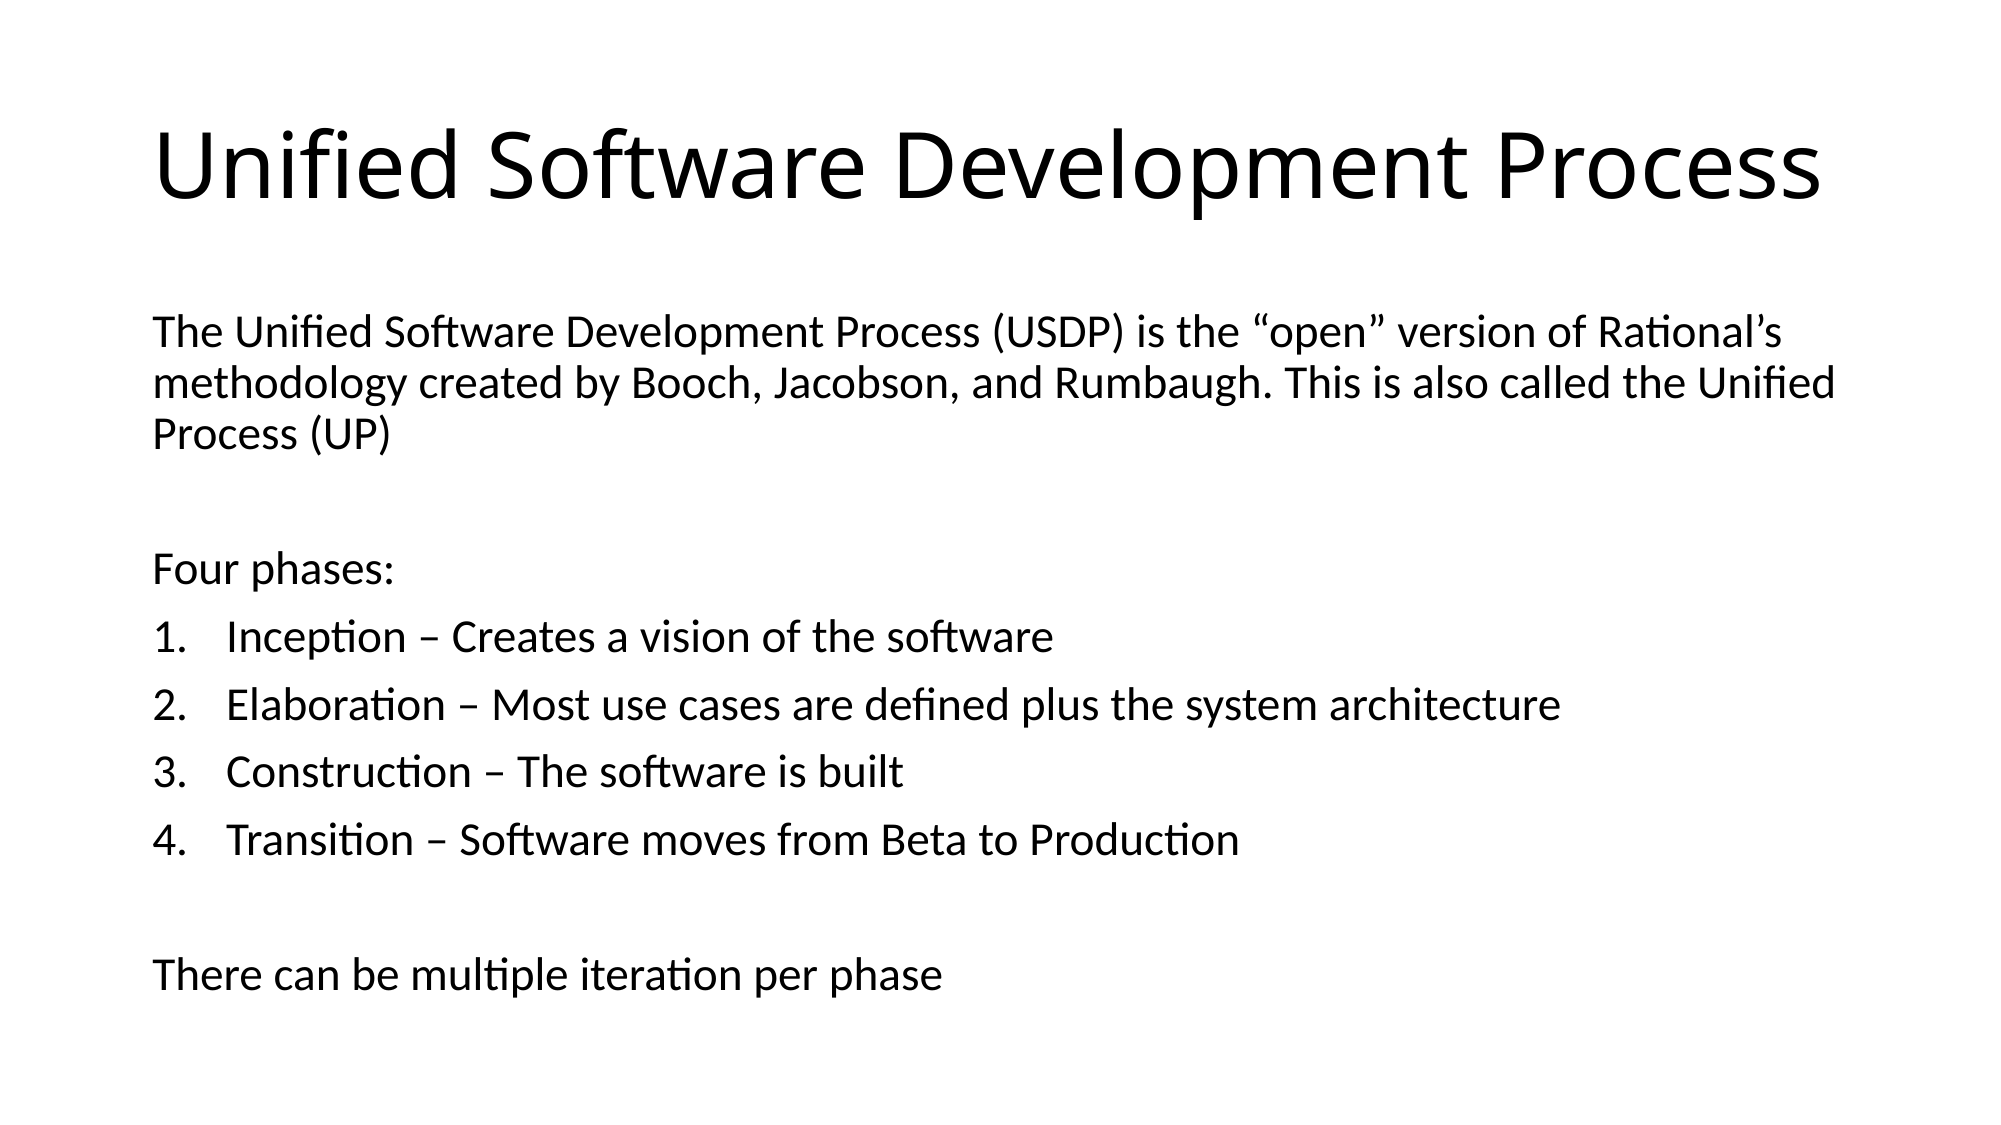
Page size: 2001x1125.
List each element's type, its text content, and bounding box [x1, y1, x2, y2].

title Unified Software Development Process [137, 59, 1903, 278]
list The Unified Software Development Process (USDP) is the “open” version of Rational’s methodology created by Booch, Jacobson, and Rumbaugh. This is also called the Unified Process (UP) Four phases: Inception – Creates a vision of the software Elaboration – Most use cases are defined plus the system architecture Construction – The software is built Transition – Software moves from Beta to Production There can be multiple iteration per phase [137, 299, 1863, 1014]
